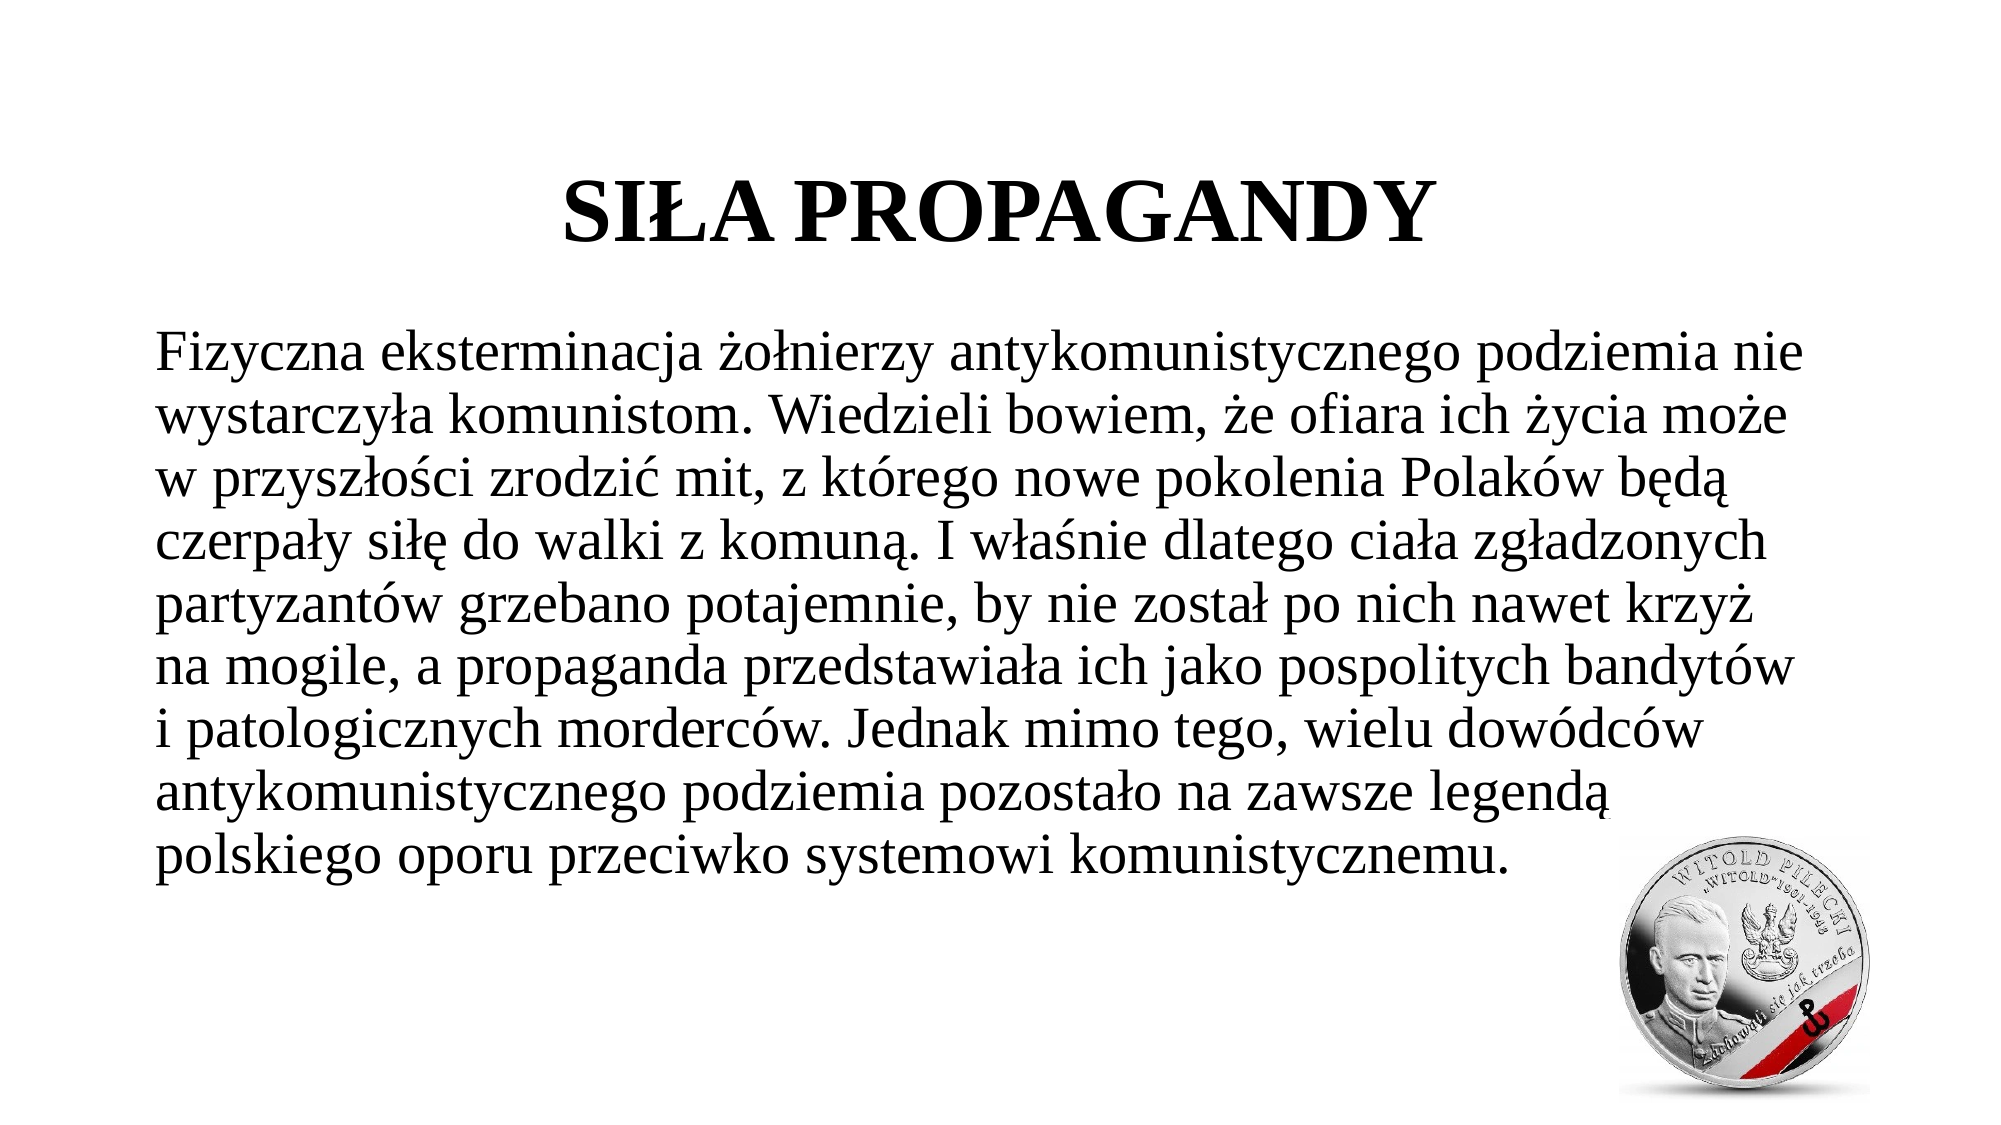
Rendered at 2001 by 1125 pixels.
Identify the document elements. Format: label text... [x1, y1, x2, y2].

title Siła propagandy [175, 79, 1826, 313]
list Fizyczna eksterminacja żołnierzy antykomunistycznego podziemia nie wystarczyła komunistom. Wiedzieli bowiem, że ofiara ich życia może w przyszłości zrodzić mit, z którego nowe pokolenia Polaków będą czerpały siłę do walki z komuną. I właśnie dlatego ciała zgładzonych partyzantów grzebano potajemnie, by nie został po nich nawet krzyż na mogile, a propaganda przedstawiała ich jako pospolitych bandytów i patologicznych morderców. Jednak mimo tego, wielu dowódców antykomunistycznego podziemia pozostało na zawsze legendą polskiego oporu przeciwko systemowi komunistycznemu. [140, 313, 1826, 927]
picture [1534, 819, 1963, 1125]
